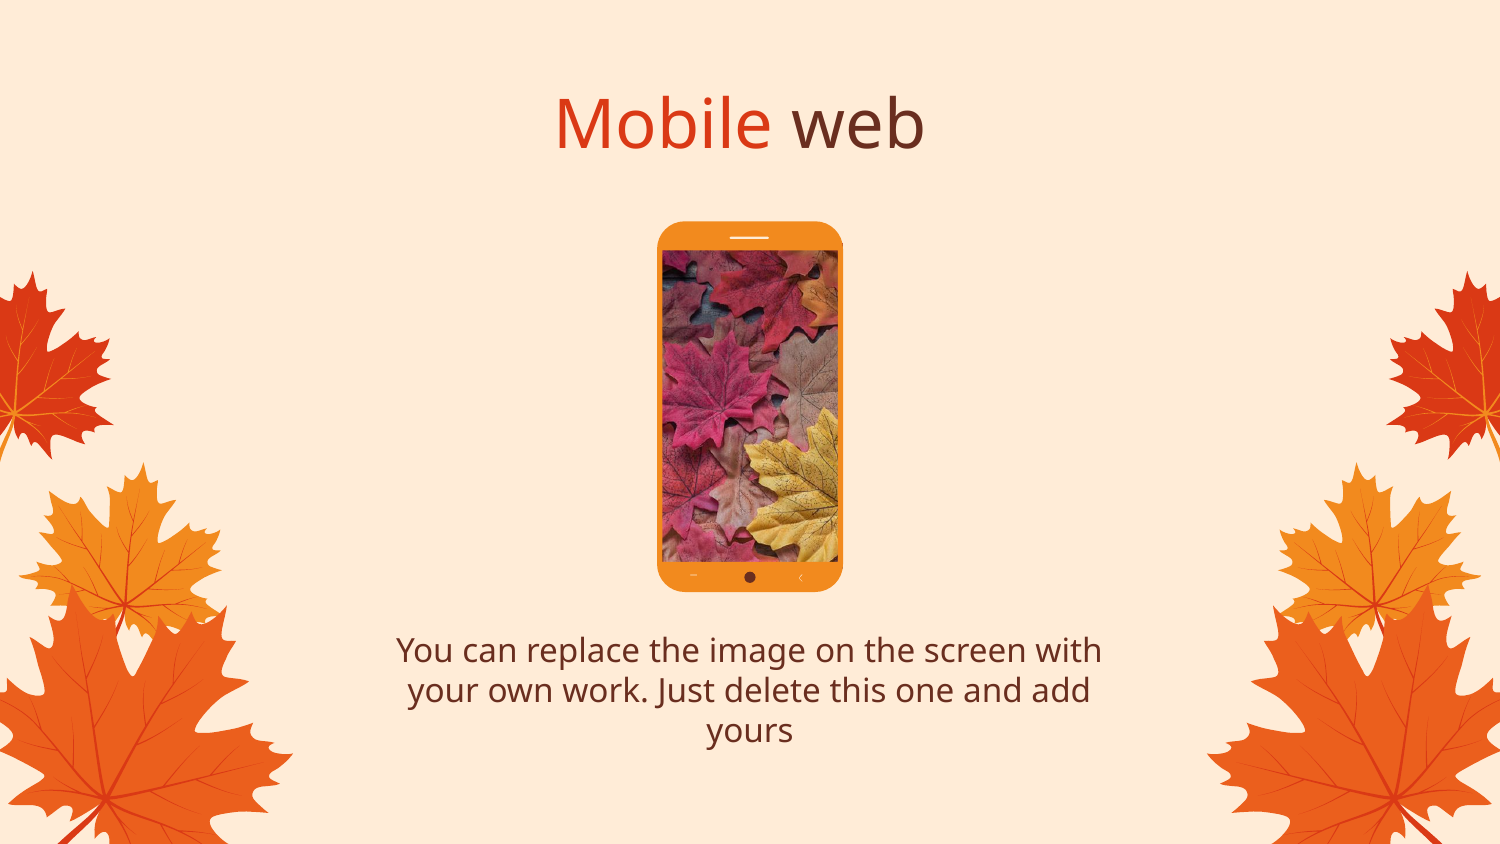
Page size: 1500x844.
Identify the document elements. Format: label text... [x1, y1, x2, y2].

subtitle You can replace the image on the screen with your own work. Just delete this one and add yours [358, 649, 1142, 764]
title Mobile web [118, 64, 1381, 151]
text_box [656, 221, 844, 593]
